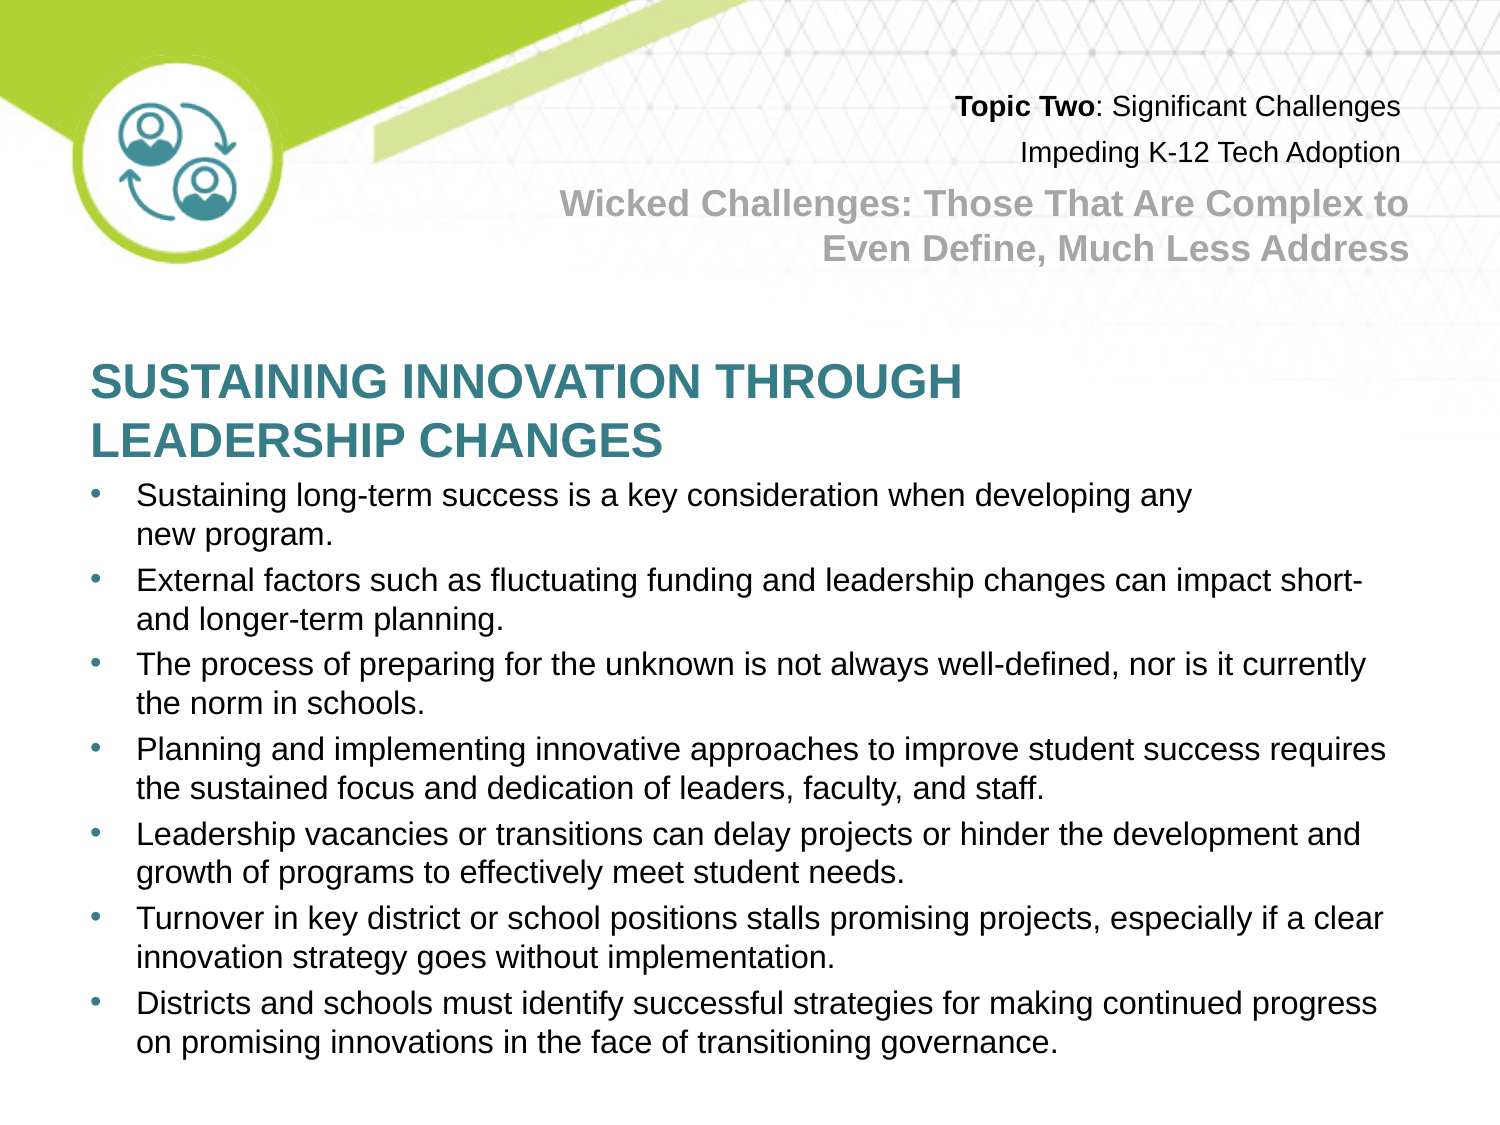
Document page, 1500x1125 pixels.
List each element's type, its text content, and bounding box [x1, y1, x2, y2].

list Topic Two: Significant Challenges Impeding K-12 Tech Adoption [607, 69, 1425, 170]
picture [0, 0, 1500, 1125]
list SUSTAINING INNOVATION THROUGH LEADERSHIP CHANGES Sustaining long-term success is a key consideration when developing any new program. External factors such as fluctuating funding and leadership changes can impact short- and longer-term planning. The process of preparing for the unknown is not always well-defined, nor is it currently the norm in schools. Planning and implementing innovative approaches to improve student success requires the sustained focus and dedication of leaders, faculty, and staff. Leadership vacancies or transitions can delay projects or hinder the development and growth of programs to effectively meet student needs. Turnover in key district or school positions stalls promising projects, especially if a clear innovation strategy goes without implementation. Districts and schools must identify successful strategies for making continued progress on promising innovations in the face of transitioning governance. [75, 342, 1425, 1069]
title Wicked Challenges: Those That Are Complex to Even Define, Much Less Address [517, 171, 1425, 302]
